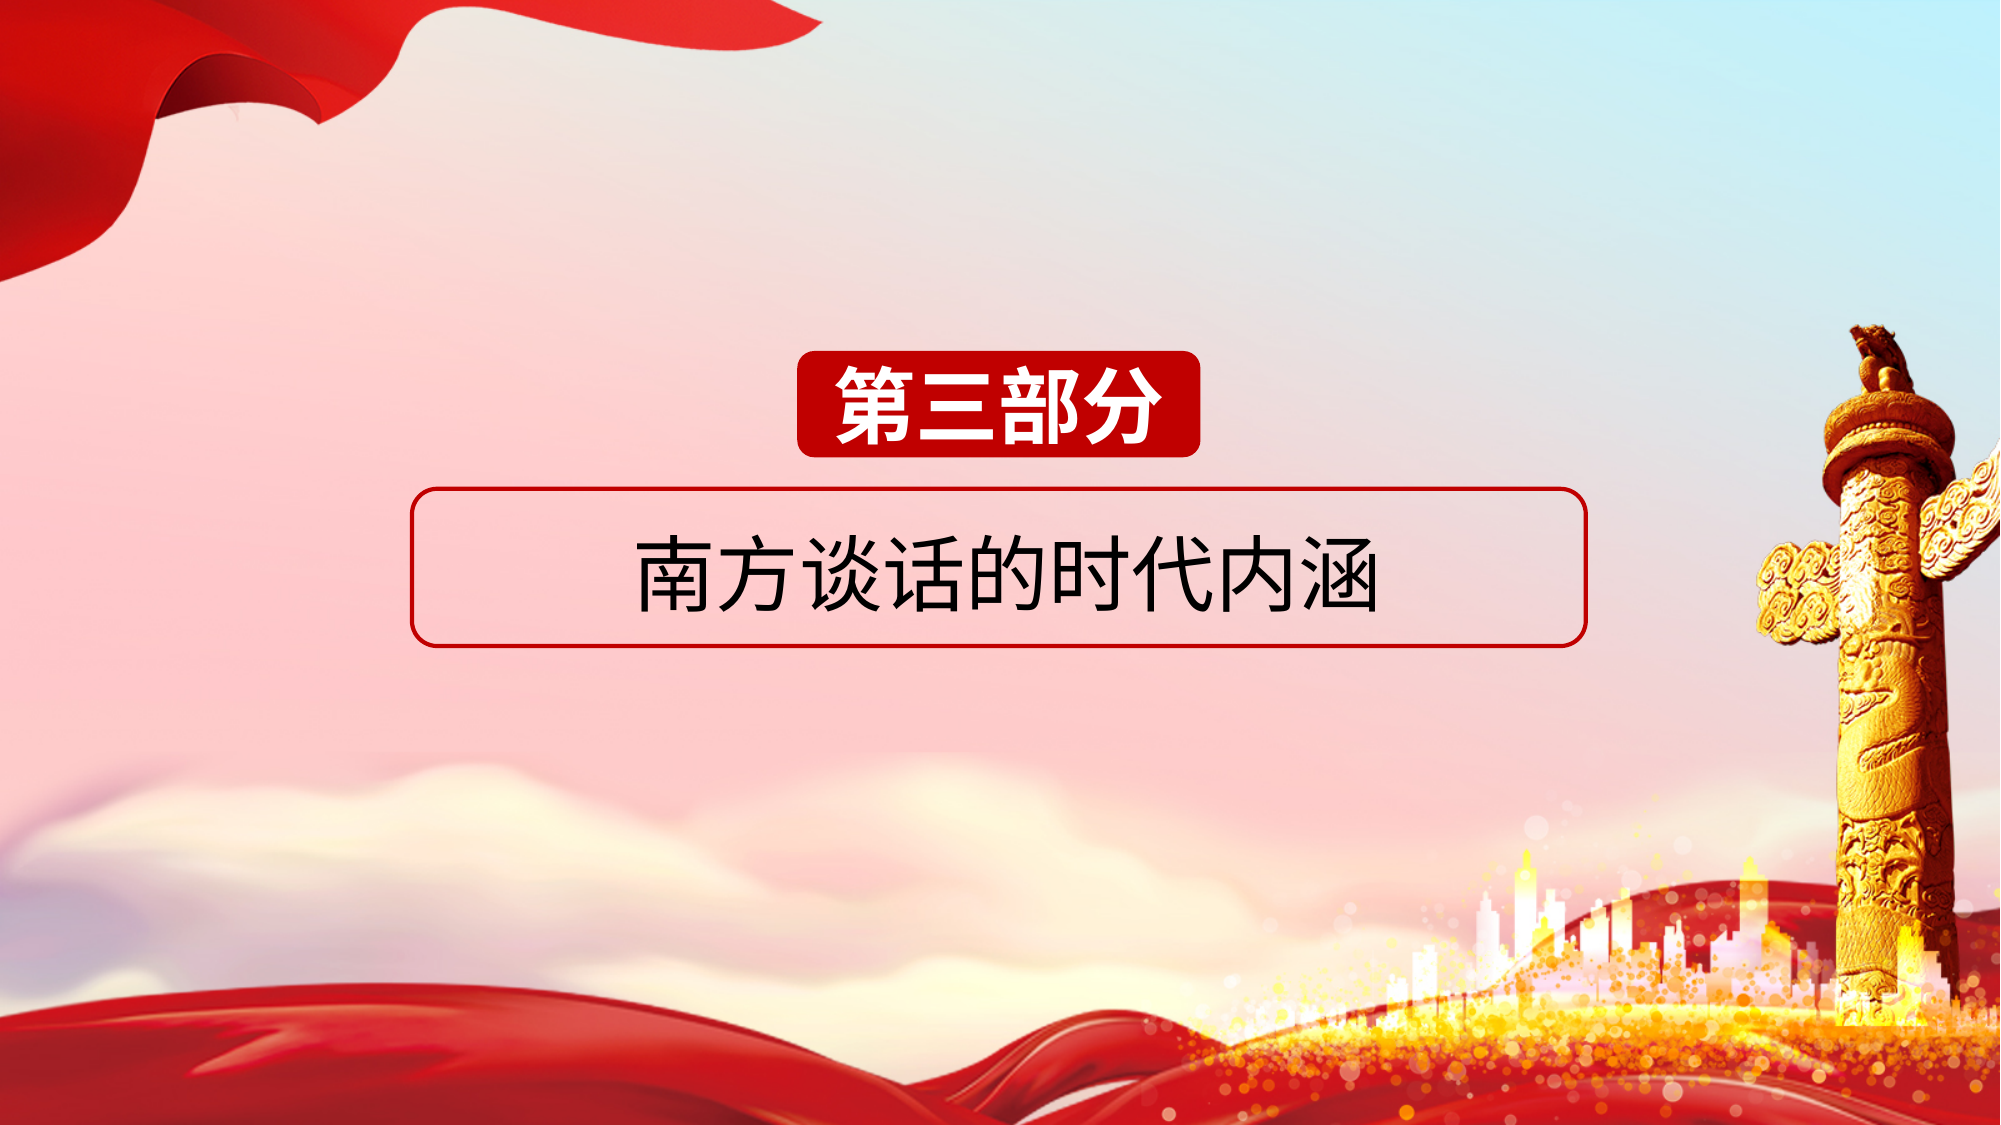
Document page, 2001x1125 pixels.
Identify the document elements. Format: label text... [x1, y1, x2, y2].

picture [0, 0, 2000, 1125]
text_box 第三部分 [795, 348, 1203, 460]
text_box [409, 486, 1588, 649]
